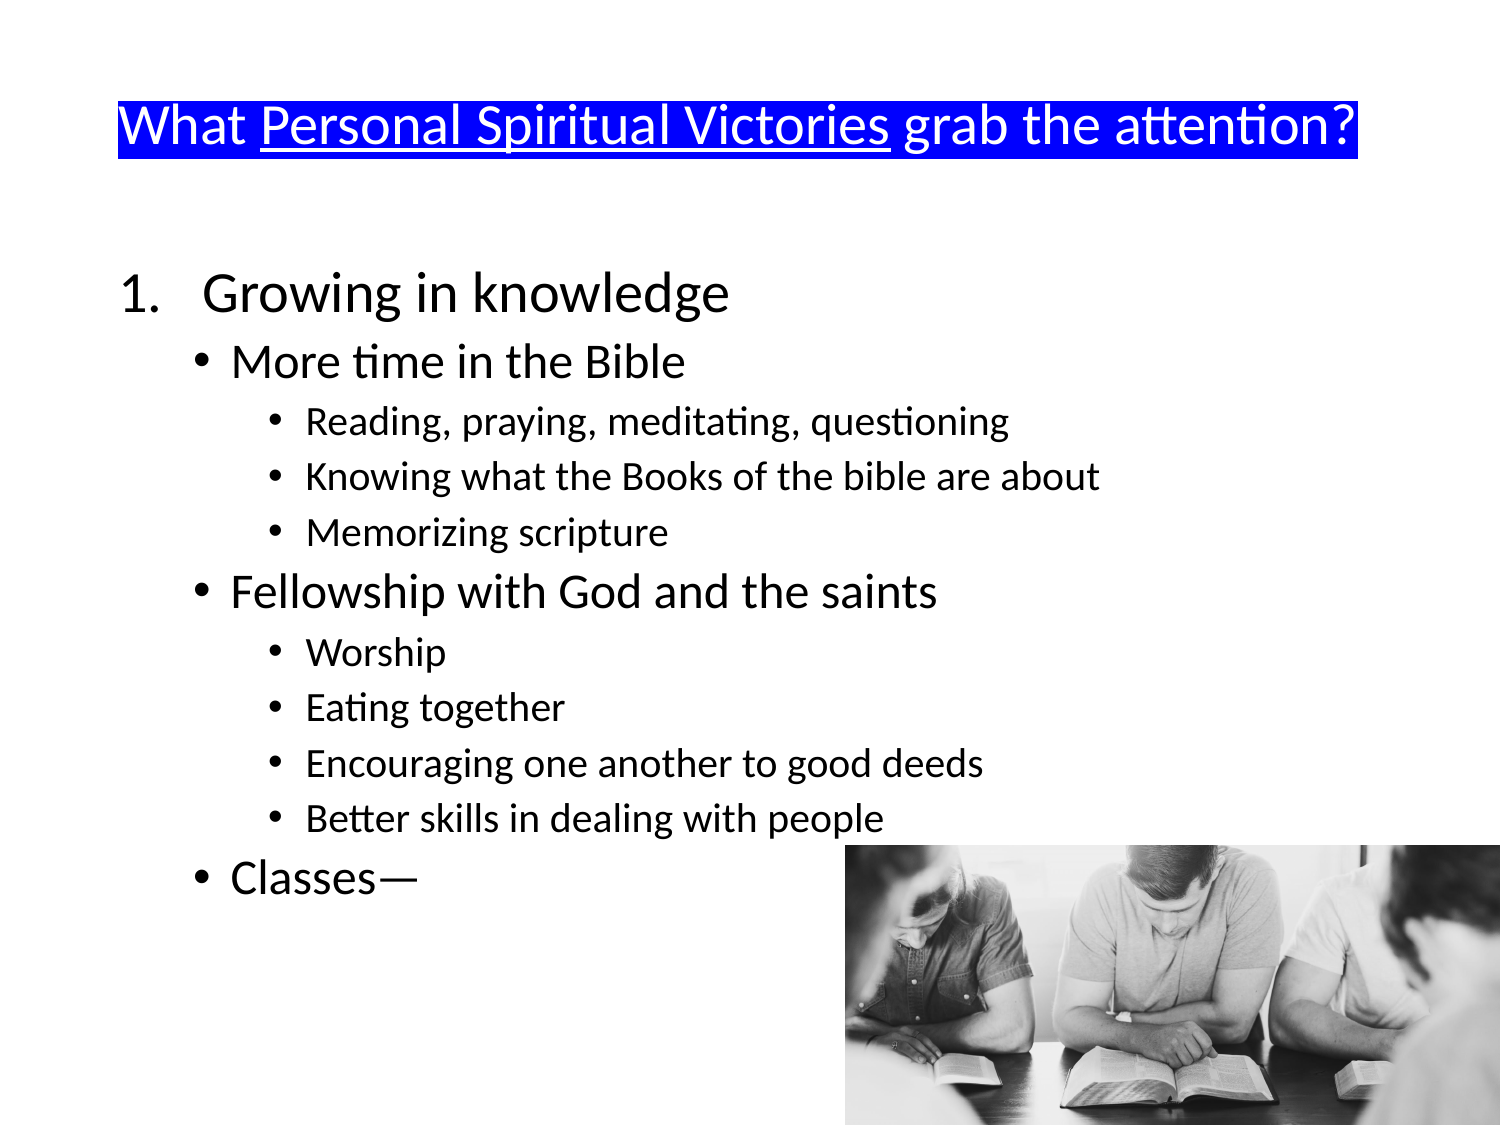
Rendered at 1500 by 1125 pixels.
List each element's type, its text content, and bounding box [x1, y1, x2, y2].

list What Personal Spiritual Victories grab the attention? Growing in knowledge More time in the Bible Reading, praying, meditating, questioning Knowing what the Books of the bible are about Memorizing scripture Fellowship with God and the saints Worship Eating together Encouraging one another to good deeds Better skills in dealing with people Classes— [103, 86, 1397, 1066]
picture [845, 845, 1500, 1125]
